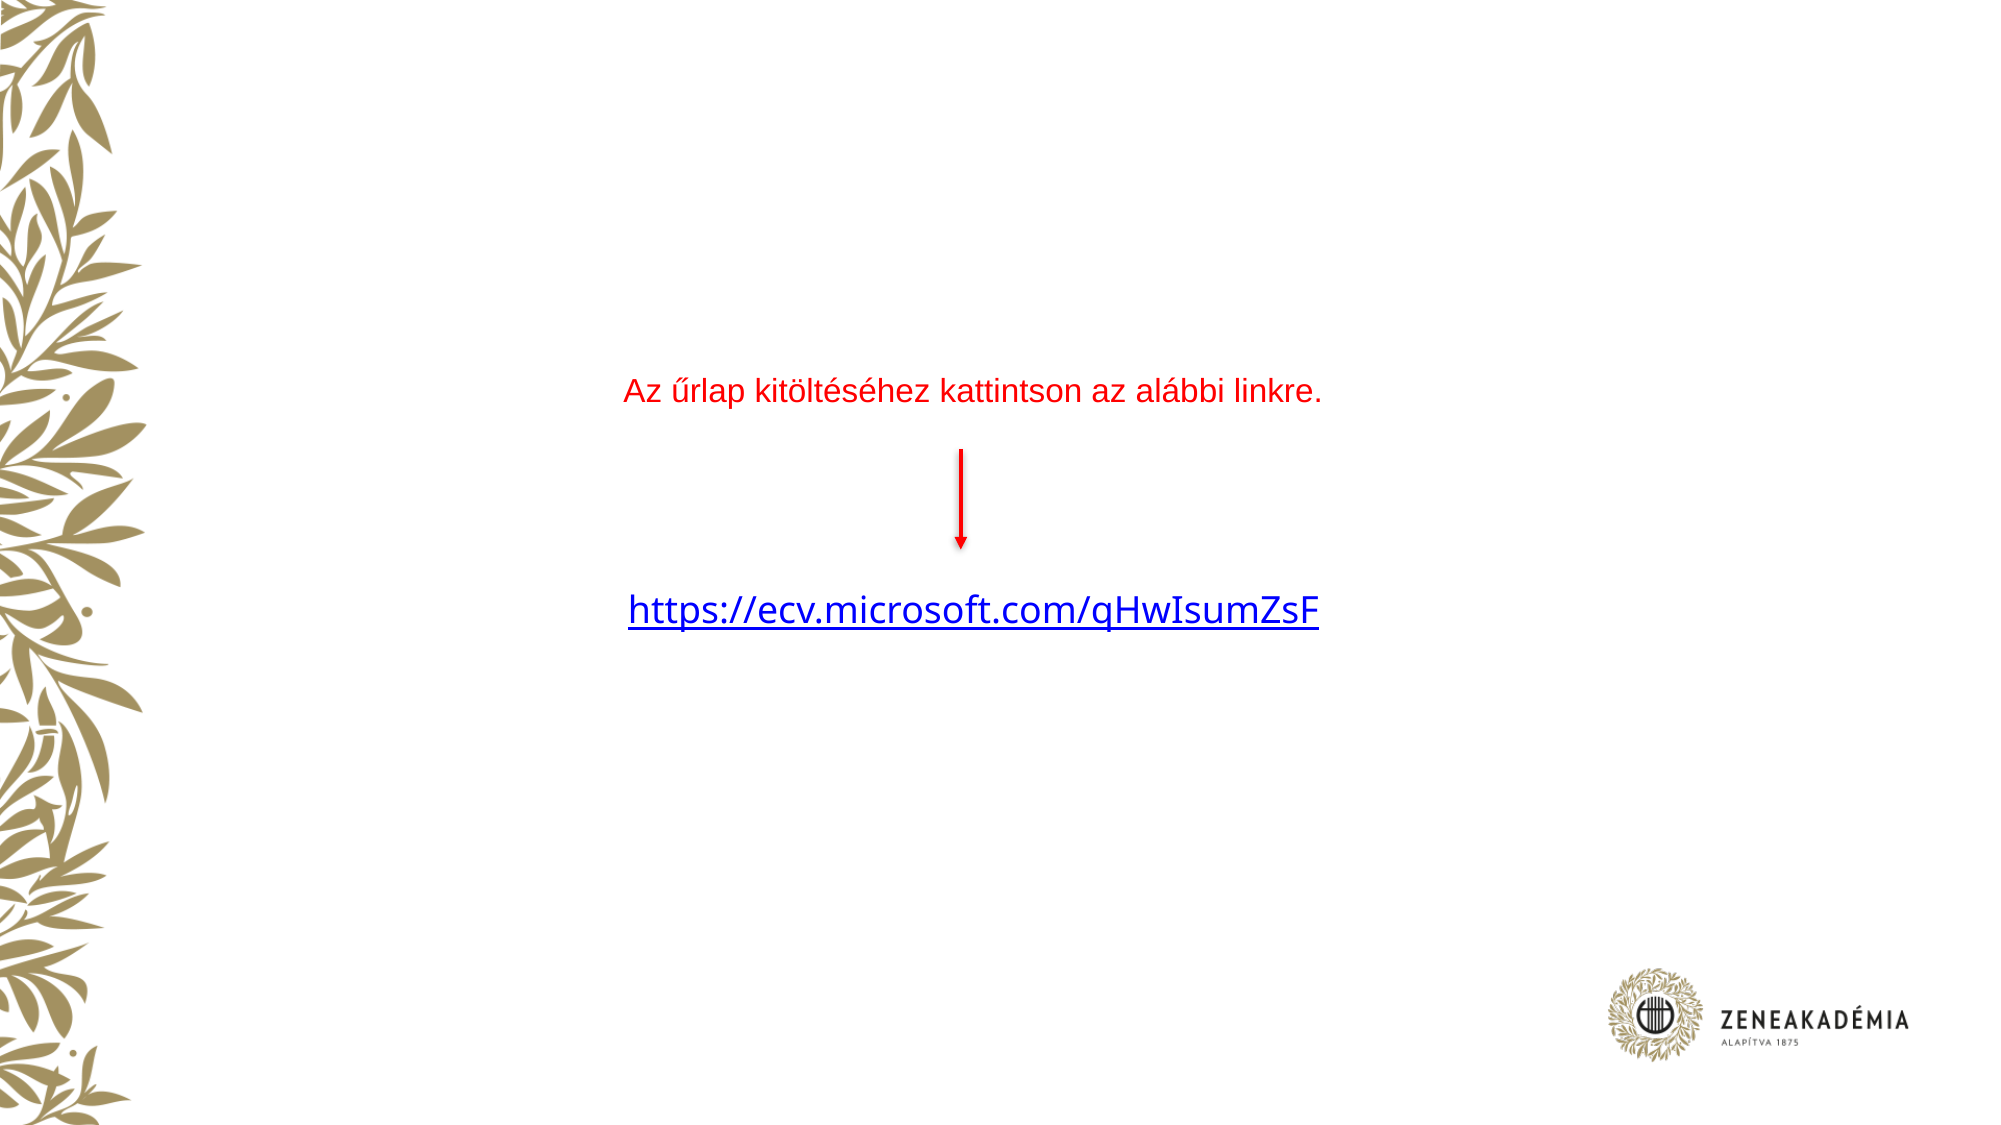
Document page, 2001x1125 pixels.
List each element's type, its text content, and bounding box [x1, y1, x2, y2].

picture [0, 0, 2001, 1125]
text_box https://ecv.microsoft.com/qHwIsumZsF [473, 579, 1474, 645]
text_box Az űrlap kitöltéséhez kattintson az alábbi linkre. [93, 361, 1855, 417]
